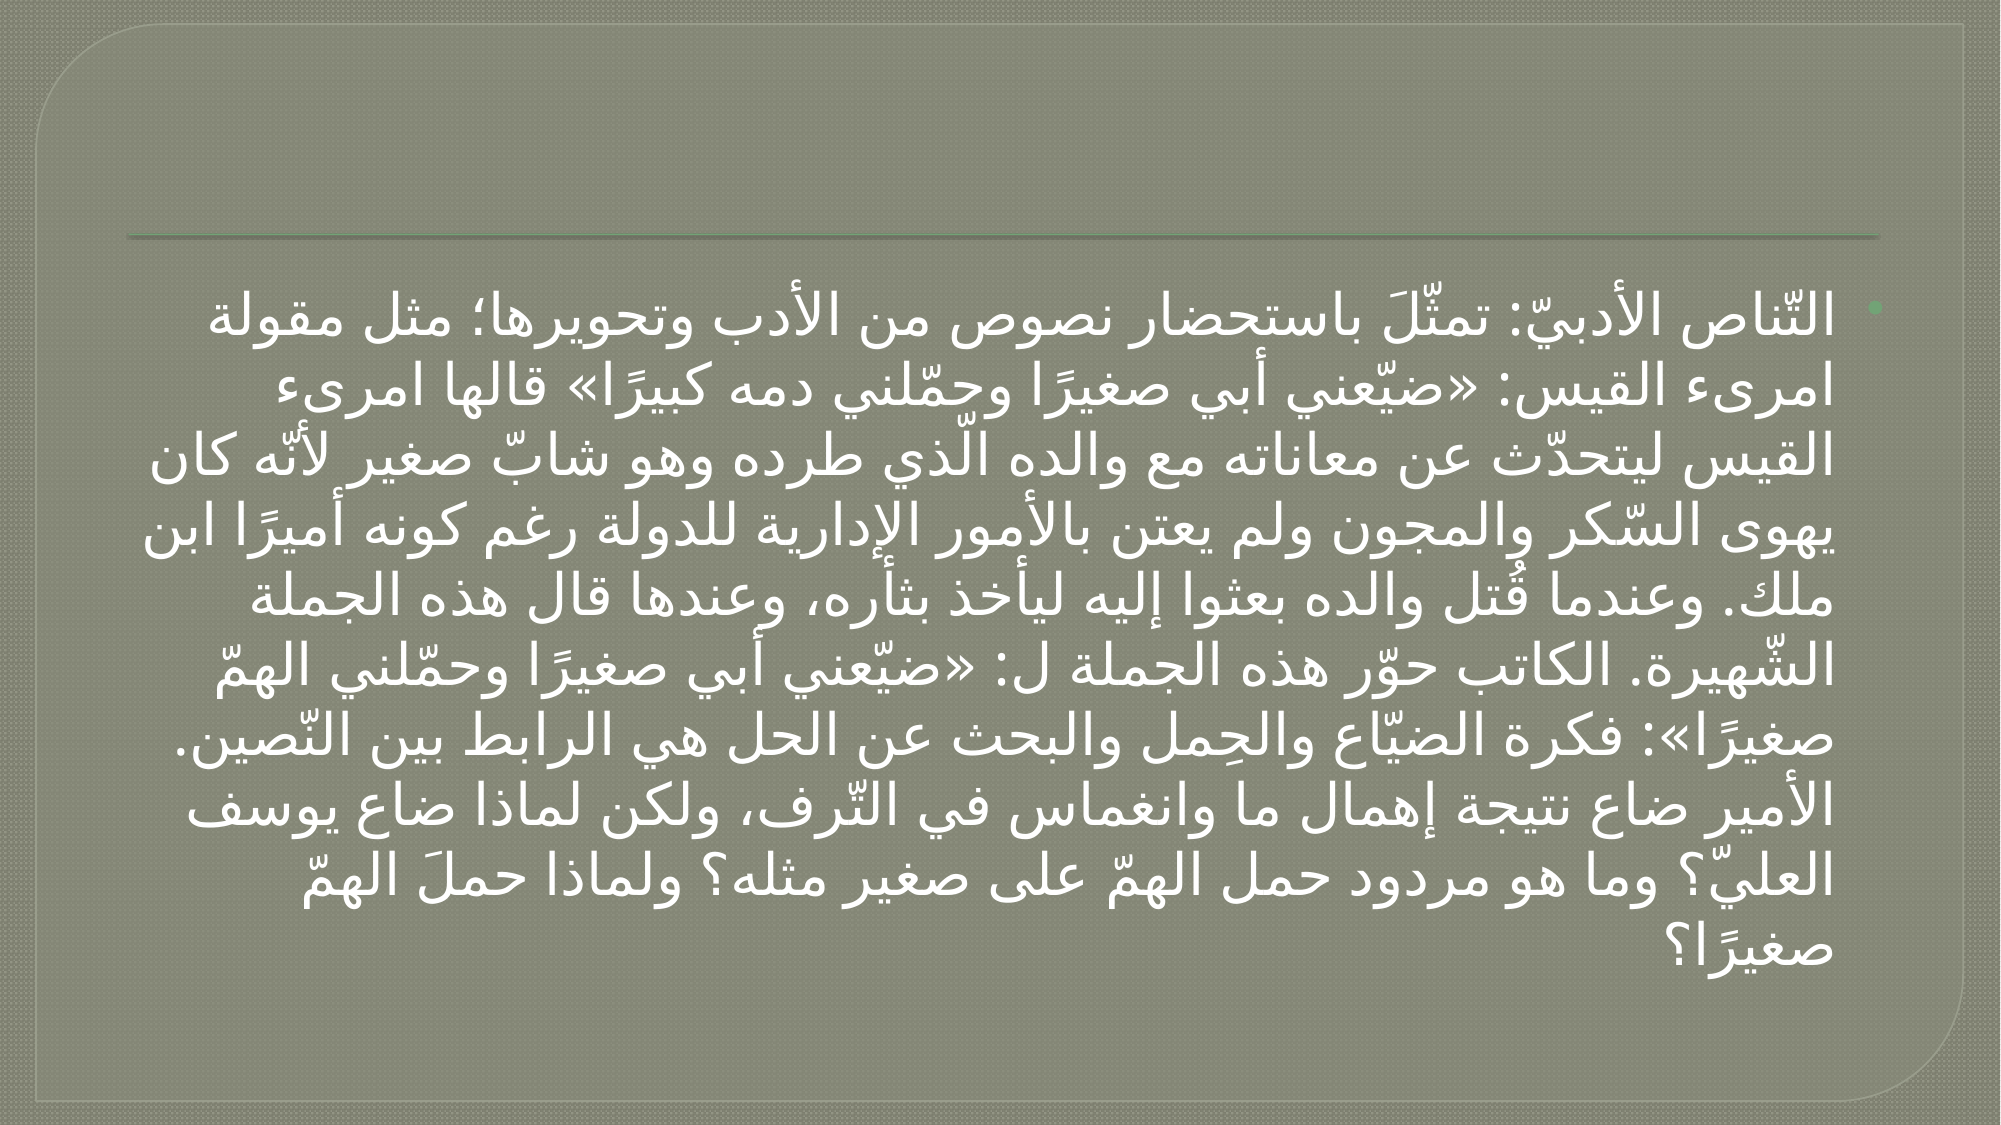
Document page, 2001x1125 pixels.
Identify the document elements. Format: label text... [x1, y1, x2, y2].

list التّناص الأدبيّ: تمثّلَ باستحضار نصوص من الأدب وتحويرها؛ مثل مقولة امرىء القيس: «ضيّعني أبي صغيرًا وحمّلني دمه كبيرًا» قالها امرىء القيس ليتحدّث عن معاناته مع والده الّذي طرده وهو شابّ صغير لأنّه كان يهوى السّكر والمجون ولم يعتن بالأمور الإدارية للدولة رغم كونه أميرًا ابن ملك. وعندما قُتل والده بعثوا إليه ليأخذ بثأره، وعندها قال هذه الجملة الشّهيرة. الكاتب حوّر هذه الجملة ل: «ضيّعني أبي صغيرًا وحمّلني الهمّ صغيرًا»: فكرة الضيّاع والحِمل والبحث عن الحل هي الرابط بين النّصين. الأمير ضاع نتيجة إهمال ما وانغماس في التّرف، ولكن لماذا ضاع يوسف العليّ؟ وما هو مردود حمل الهمّ على صغير مثله؟ ولماذا حملَ الهمّ صغيرًا؟ [99, 270, 1900, 1013]
